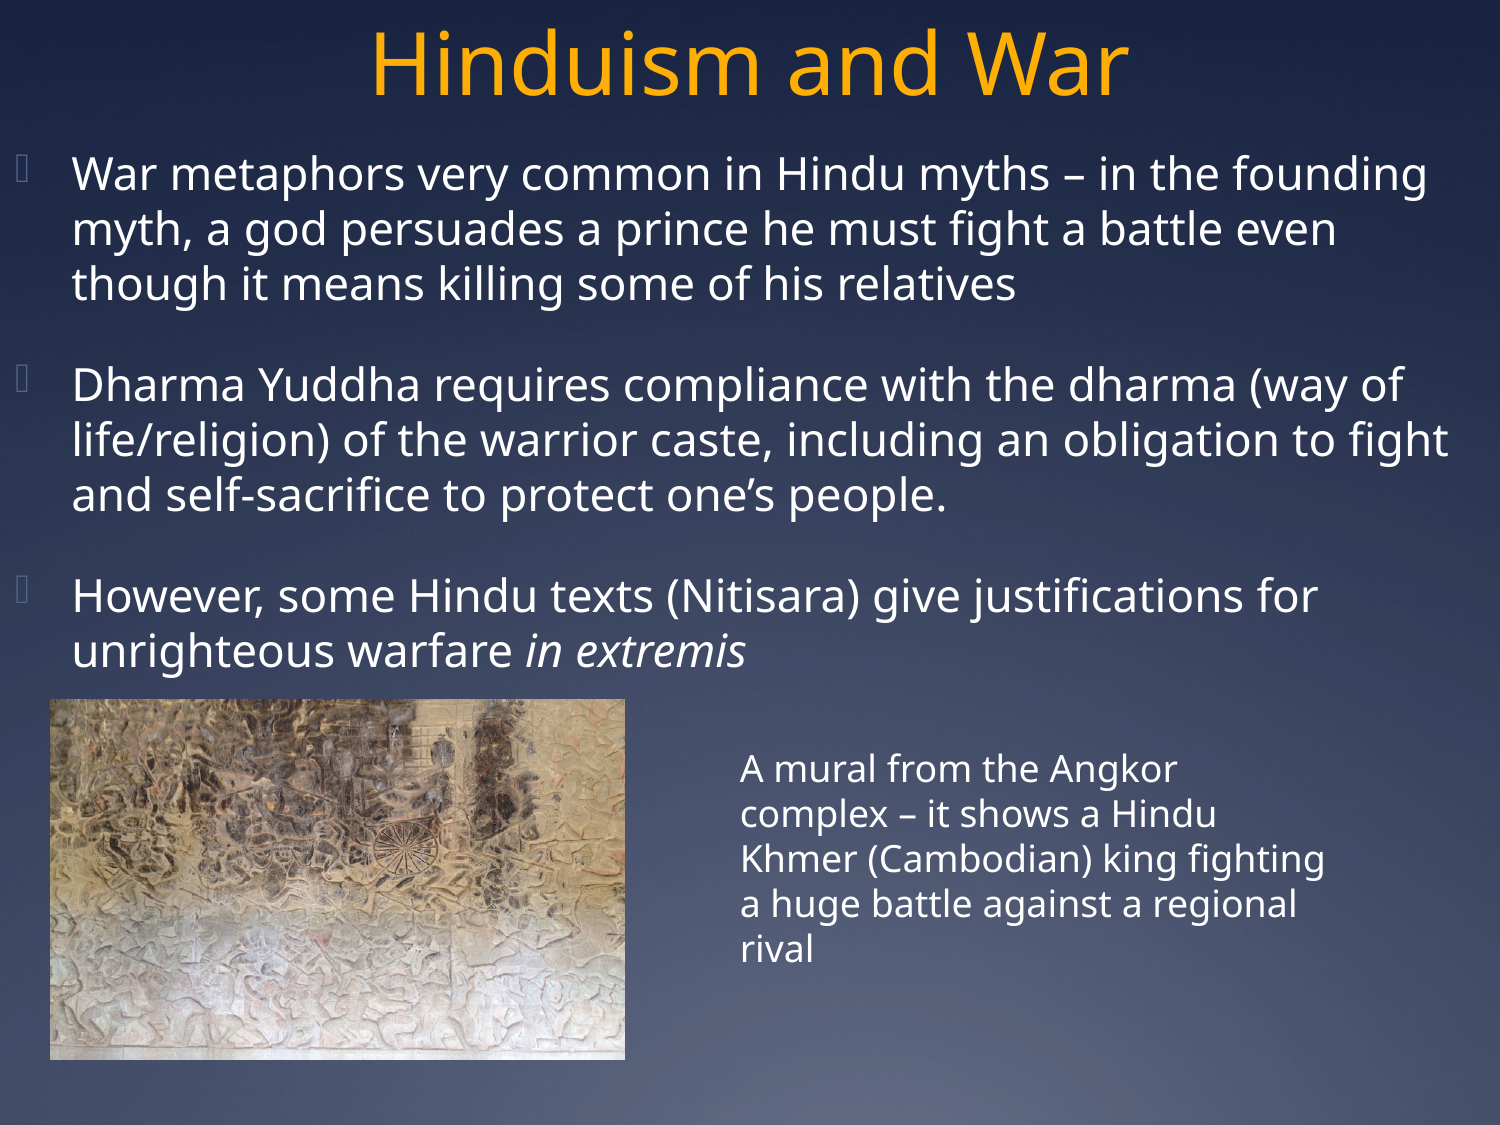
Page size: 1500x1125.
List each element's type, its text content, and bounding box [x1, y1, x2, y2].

title Hinduism and War [100, 0, 1400, 137]
text_box A mural from the Angkor complex – it shows a Hindu Khmer (Cambodian) king fighting a huge battle against a regional rival [725, 737, 1350, 978]
list War metaphors very common in Hindu myths – in the founding myth, a god persuades a prince he must fight a battle even though it means killing some of his relatives Dharma Yuddha requires compliance with the dharma (way of life/religion) of the warrior caste, including an obligation to fight and self-sacrifice to protect one’s people. However, some Hindu texts (Nitisara) give justifications for unrighteous warfare in extremis [0, 137, 1500, 700]
picture [48, 698, 627, 1061]
